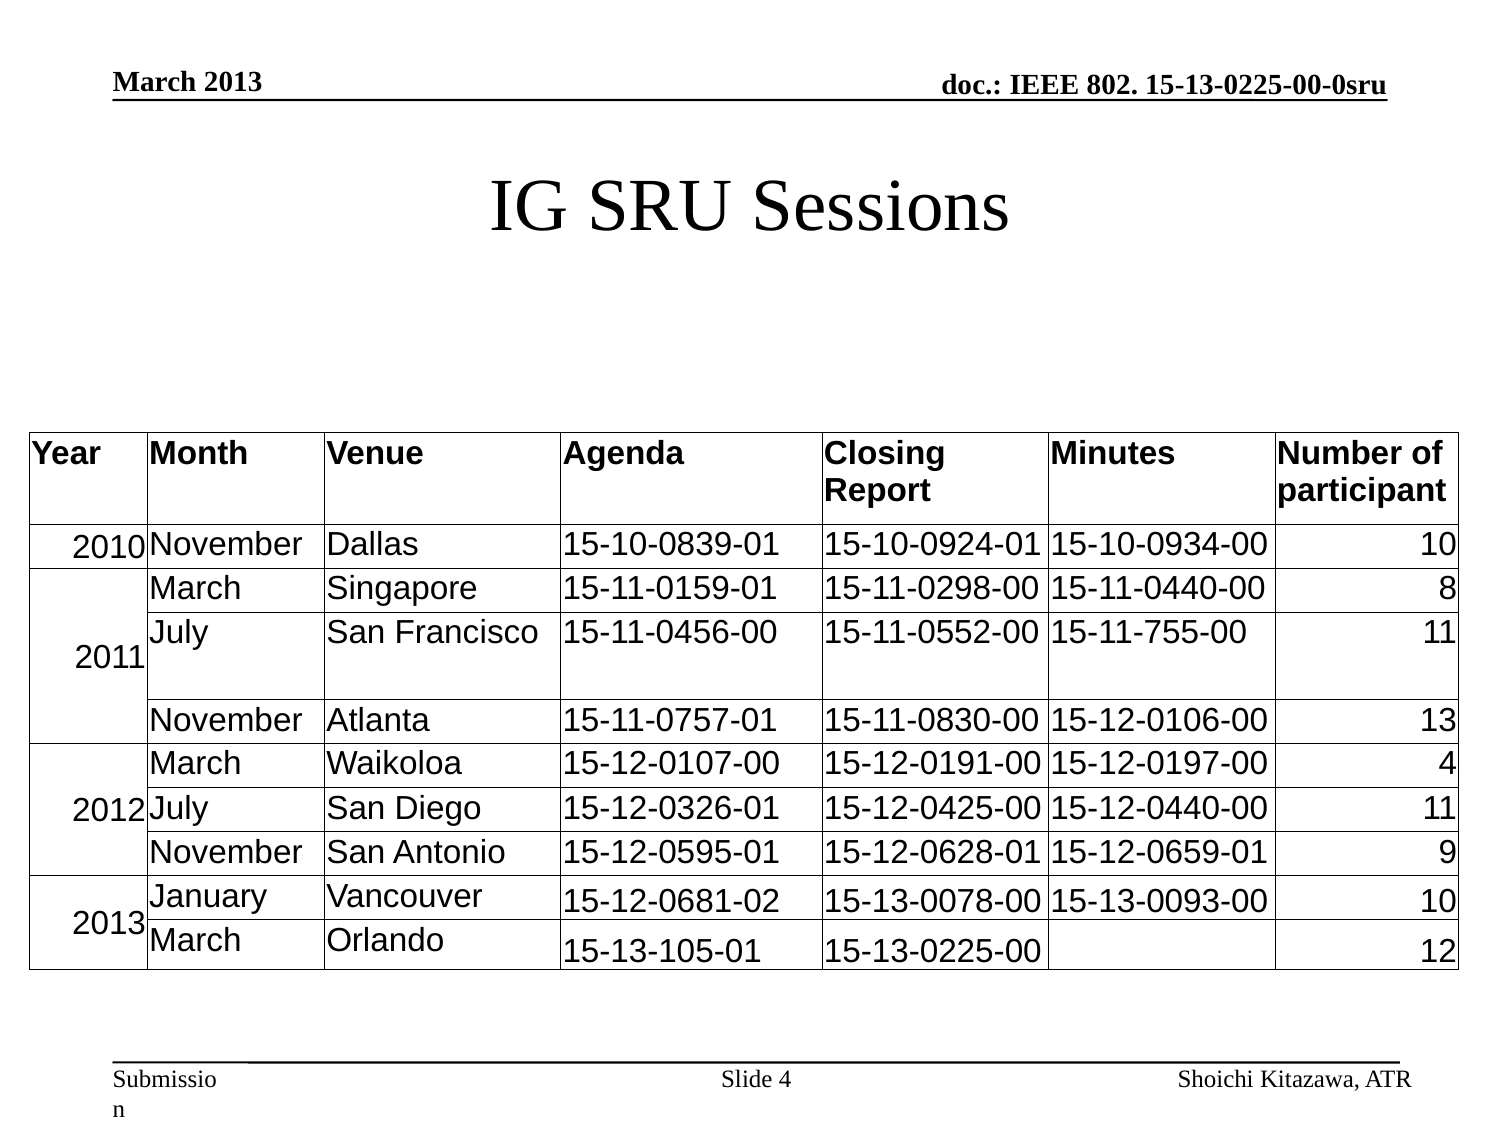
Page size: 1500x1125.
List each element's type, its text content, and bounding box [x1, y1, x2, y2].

footer Shoichi Kitazawa, ATR [900, 1062, 1413, 1093]
table_cell March [148, 744, 324, 787]
table_cell 15-11-0552-00 [823, 613, 1048, 699]
table_cell Waikoloa [325, 744, 560, 787]
table_cell 15-10-0924-01 [823, 525, 1048, 568]
table_header Minutes [1049, 433, 1275, 524]
table_cell 8 [1276, 569, 1458, 612]
table_cell 15-12-0106-00 [1049, 700, 1275, 743]
table_cell 15-12-0681-02 [561, 876, 822, 919]
table_cell 15-11-0830-00 [823, 700, 1048, 743]
table_cell San Antonio [325, 832, 560, 875]
table_cell July [148, 788, 324, 831]
table_cell November [148, 832, 324, 875]
table_cell Dallas [325, 525, 560, 568]
table_cell November [148, 525, 324, 568]
table_cell 10 [1276, 876, 1458, 919]
table_cell Atlanta [325, 700, 560, 743]
table_header Month [148, 433, 324, 524]
table_cell 15-12-0440-00 [1049, 788, 1275, 831]
table_cell 15-11-755-00 [1049, 613, 1275, 699]
table_cell 13 [1276, 700, 1458, 743]
table_cell San Francisco [325, 613, 560, 699]
table_cell 9 [1276, 832, 1458, 875]
table_cell [1049, 920, 1275, 969]
table_cell 15-12-0197-00 [1049, 744, 1275, 787]
table_cell 15-13-0225-00 [823, 920, 1048, 969]
table_cell 15-12-0628-01 [823, 832, 1048, 875]
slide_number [112, 62, 375, 98]
table_cell Vancouver [325, 876, 560, 919]
table_cell 15-11-0298-00 [823, 569, 1048, 612]
title IG SRU Sessions [112, 112, 1388, 288]
table_cell 15-12-0595-01 [561, 832, 822, 875]
table_cell 2013 [30, 876, 147, 969]
table_header Venue [325, 433, 560, 524]
table_header Year [30, 433, 147, 524]
table_header Agenda [561, 433, 822, 524]
table_cell 11 [1276, 788, 1458, 831]
table_cell 15-12-0326-01 [561, 788, 822, 831]
table_cell 4 [1276, 744, 1458, 787]
table_cell 15-12-0425-00 [823, 788, 1048, 831]
table_cell 15-10-0934-00 [1049, 525, 1275, 568]
table_header Number of participant [1276, 433, 1458, 524]
table_cell San Diego [325, 788, 560, 831]
table_cell 15-10-0839-01 [561, 525, 822, 568]
slide_number Slide 4 [712, 1062, 800, 1093]
table_cell 15-11-0159-01 [561, 569, 822, 612]
table_cell 2012 [30, 744, 147, 875]
table_cell 15-11-0456-00 [561, 613, 822, 699]
table_cell Singapore [325, 569, 560, 612]
table_cell 15-12-0107-00 [561, 744, 822, 787]
table_cell November [148, 700, 324, 743]
table_cell 15-13-0093-00 [1049, 876, 1275, 919]
table_cell 2010 [30, 525, 147, 568]
table_cell 15-11-0440-00 [1049, 569, 1275, 612]
table_cell 10 [1276, 525, 1458, 568]
table_cell 11 [1276, 613, 1458, 699]
table_cell January [148, 876, 324, 919]
table_cell 12 [1276, 920, 1458, 969]
table_cell 15-12-0659-01 [1049, 832, 1275, 875]
table_header Closing Report [823, 433, 1048, 524]
table_cell July [148, 613, 324, 699]
table_cell 2011 [30, 569, 147, 743]
table_cell 15-13-105-01 [561, 920, 822, 969]
table_cell 15-11-0757-01 [561, 700, 822, 743]
table_cell March [148, 569, 324, 612]
table_cell Orlando [325, 920, 560, 969]
table_cell 15-13-0078-00 [823, 876, 1048, 919]
table_cell 15-12-0191-00 [823, 744, 1048, 787]
table_cell March [148, 920, 324, 969]
